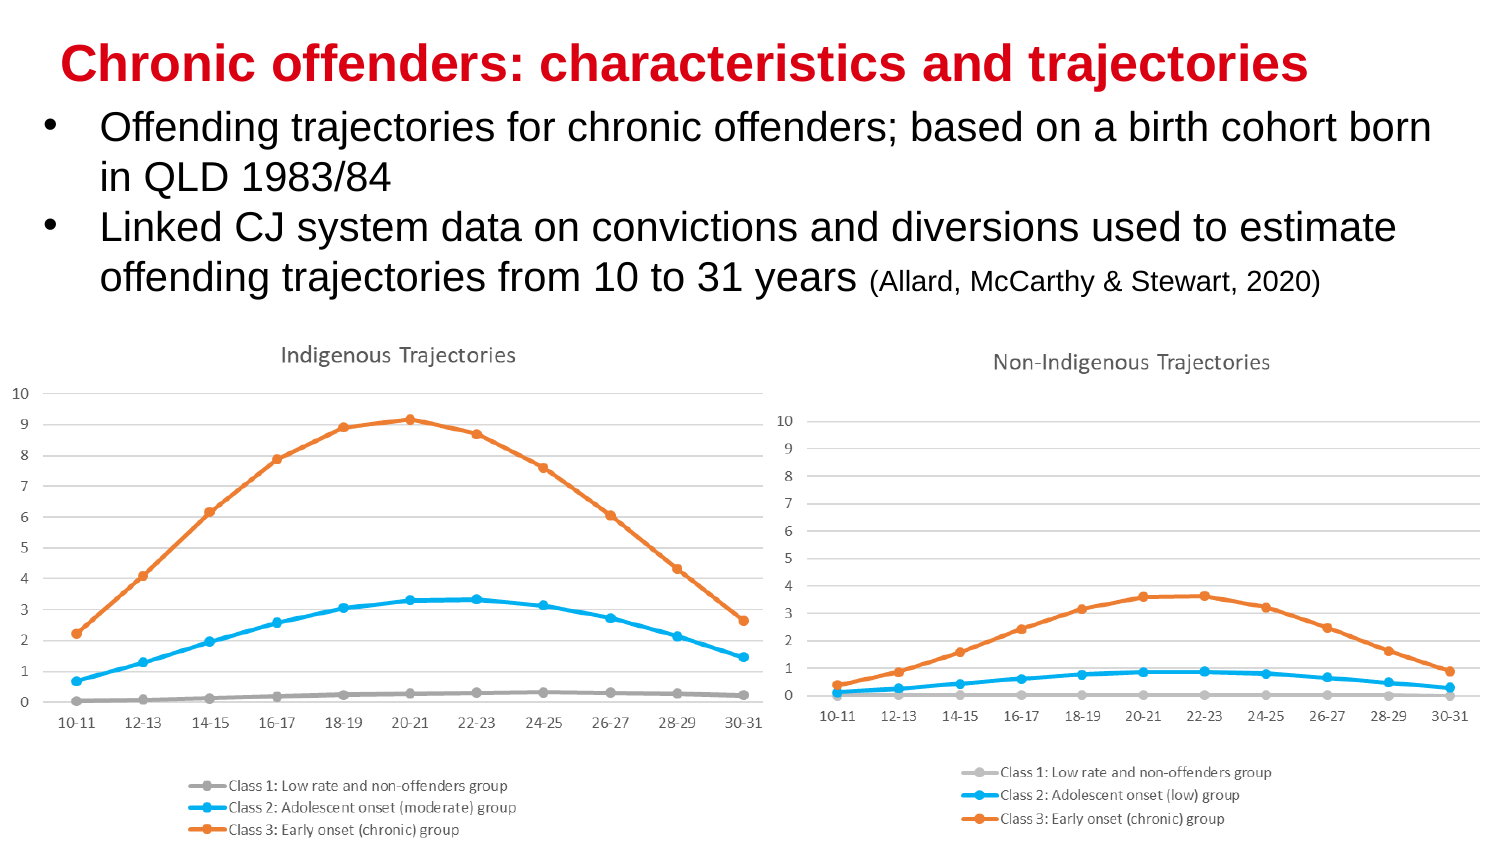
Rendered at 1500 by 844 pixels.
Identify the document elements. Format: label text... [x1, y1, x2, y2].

text_box Offending trajectories for chronic offenders; based on a birth cohort born in QLD 1983/84 Linked CJ system data on convictions and diversions used to estimate offending trajectories from 10 to 31 years (Allard, McCarthy & Stewart, 2020) [28, 92, 1487, 331]
text_box Chronic offenders: characteristics and trajectories [45, 21, 1420, 92]
picture [0, 323, 1500, 844]
